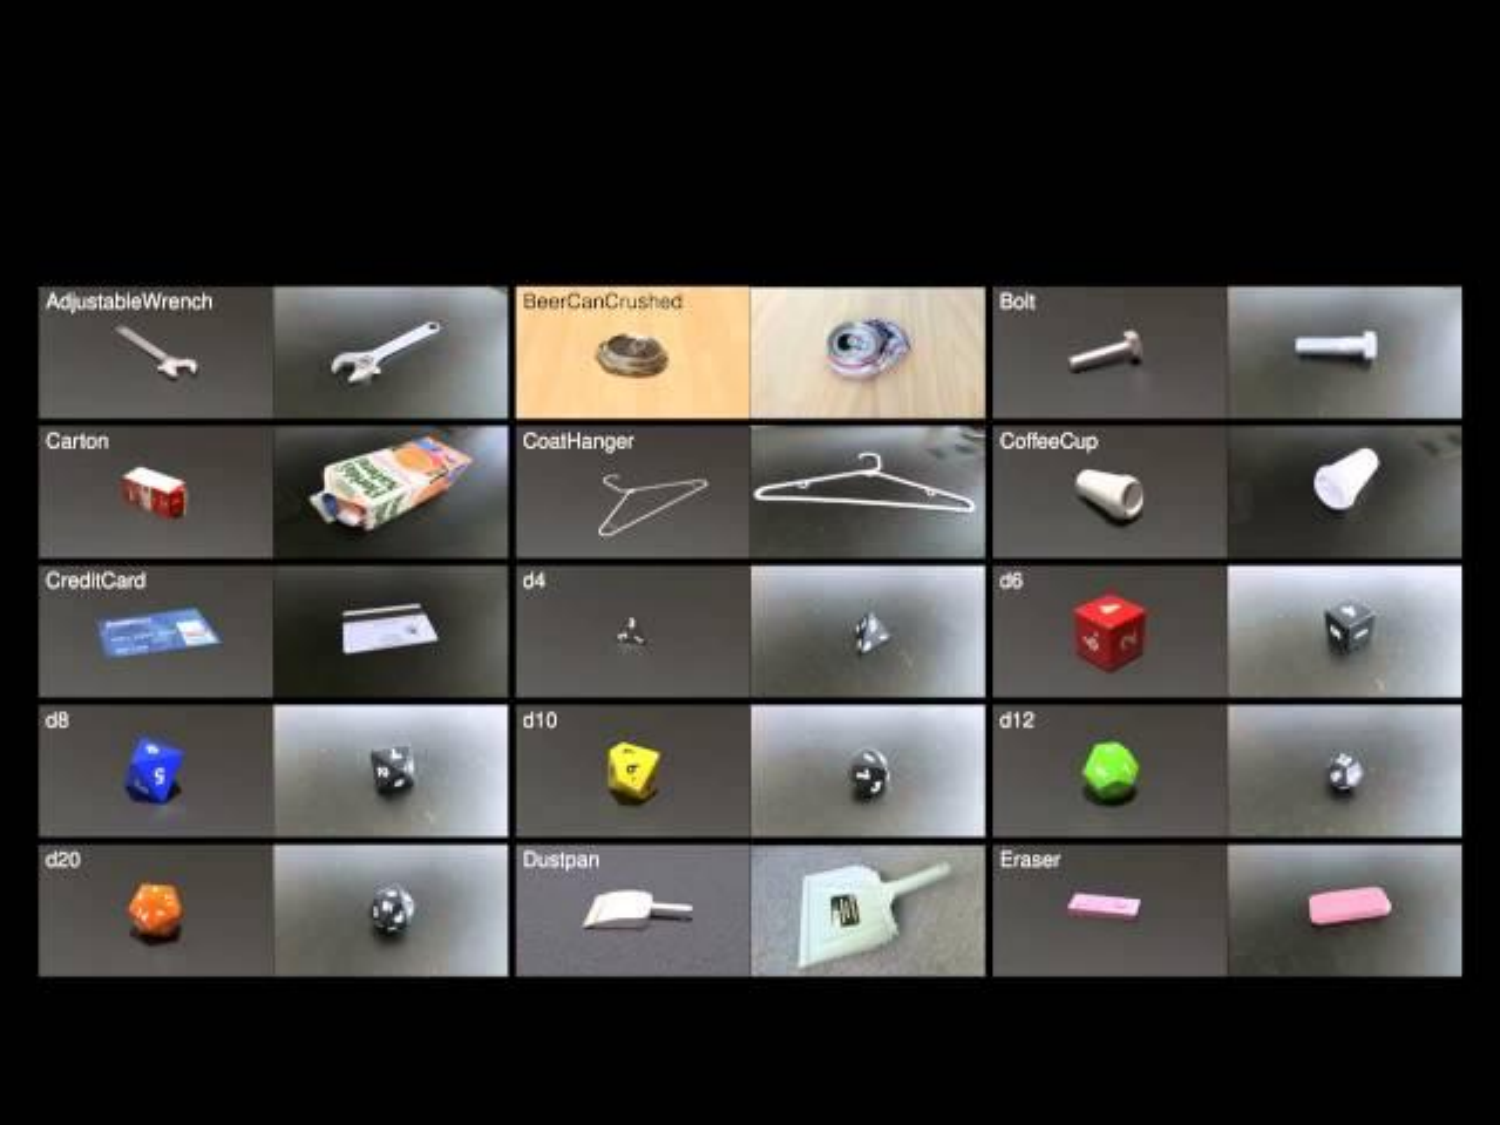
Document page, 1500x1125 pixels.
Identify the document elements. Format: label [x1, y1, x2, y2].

text_box [0, 0, 1500, 1125]
